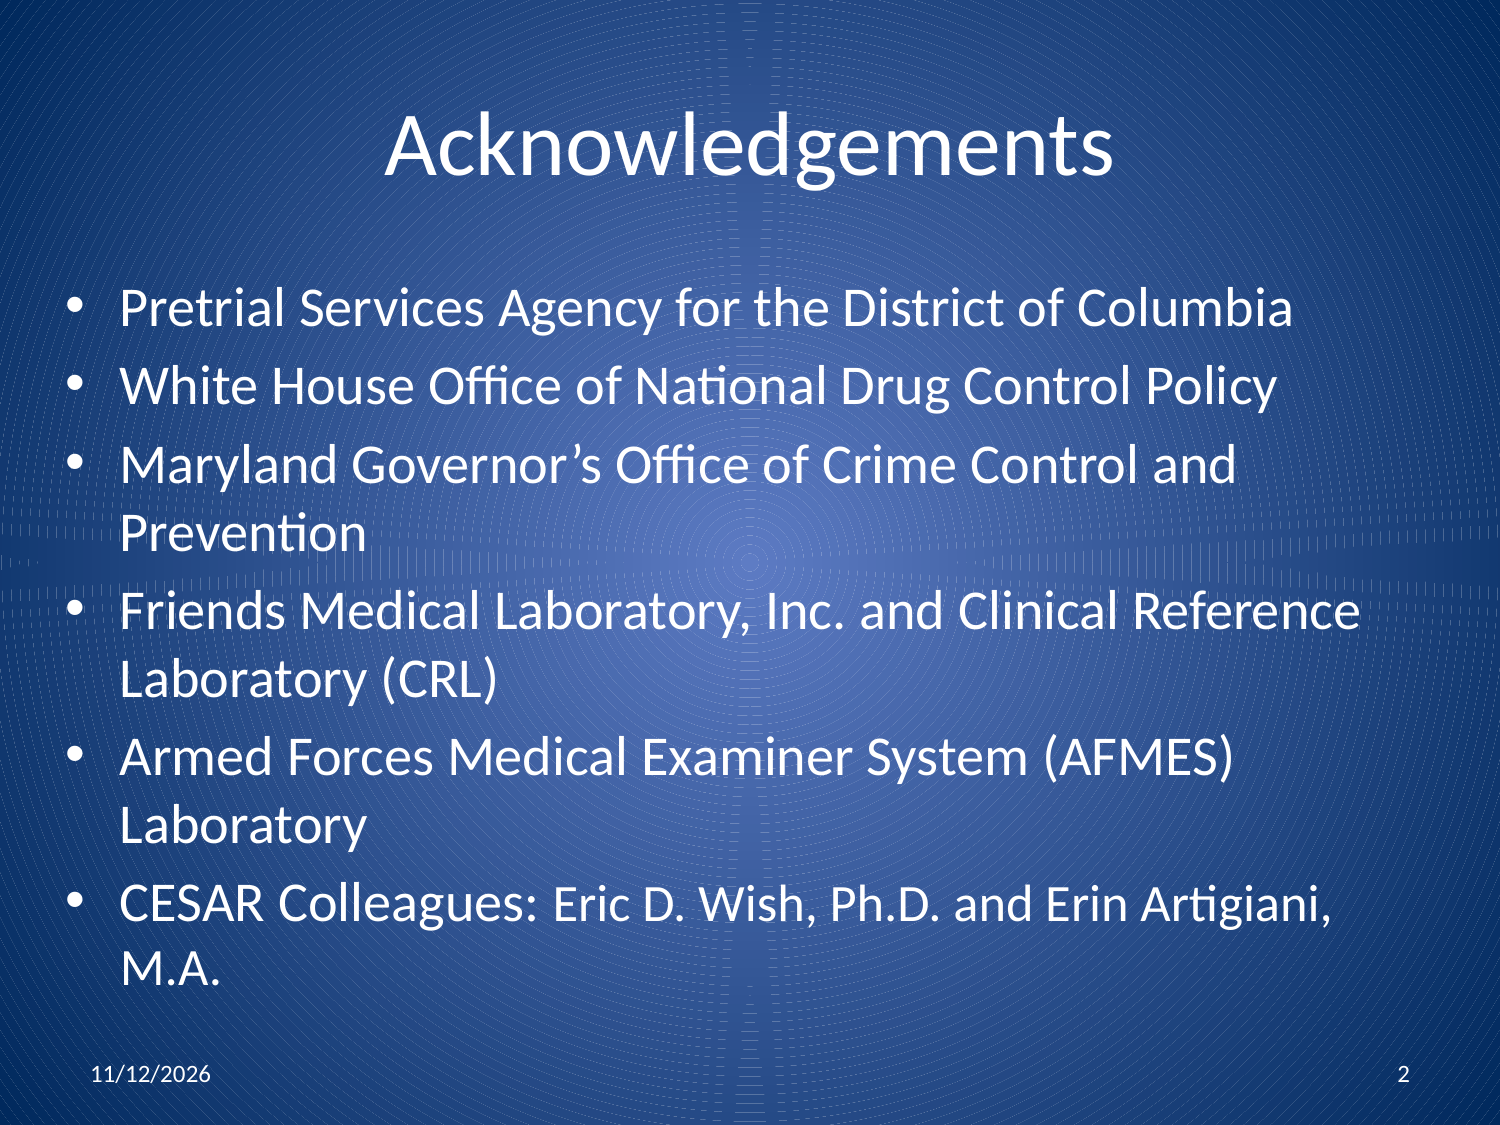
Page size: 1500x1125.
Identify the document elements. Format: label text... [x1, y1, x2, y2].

slide_number 2 [1074, 1042, 1425, 1103]
list Pretrial Services Agency for the District of Columbia White House Office of National Drug Control Policy Maryland Governor’s Office of Crime Control and Prevention Friends Medical Laboratory, Inc. and Clinical Reference Laboratory (CRL) Armed Forces Medical Examiner System (AFMES) Laboratory CESAR Colleagues: Eric D. Wish, Ph.D. and Erin Artigiani, M.A. [50, 262, 1450, 1005]
title Acknowledgements [75, 45, 1425, 233]
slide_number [75, 1042, 425, 1103]
